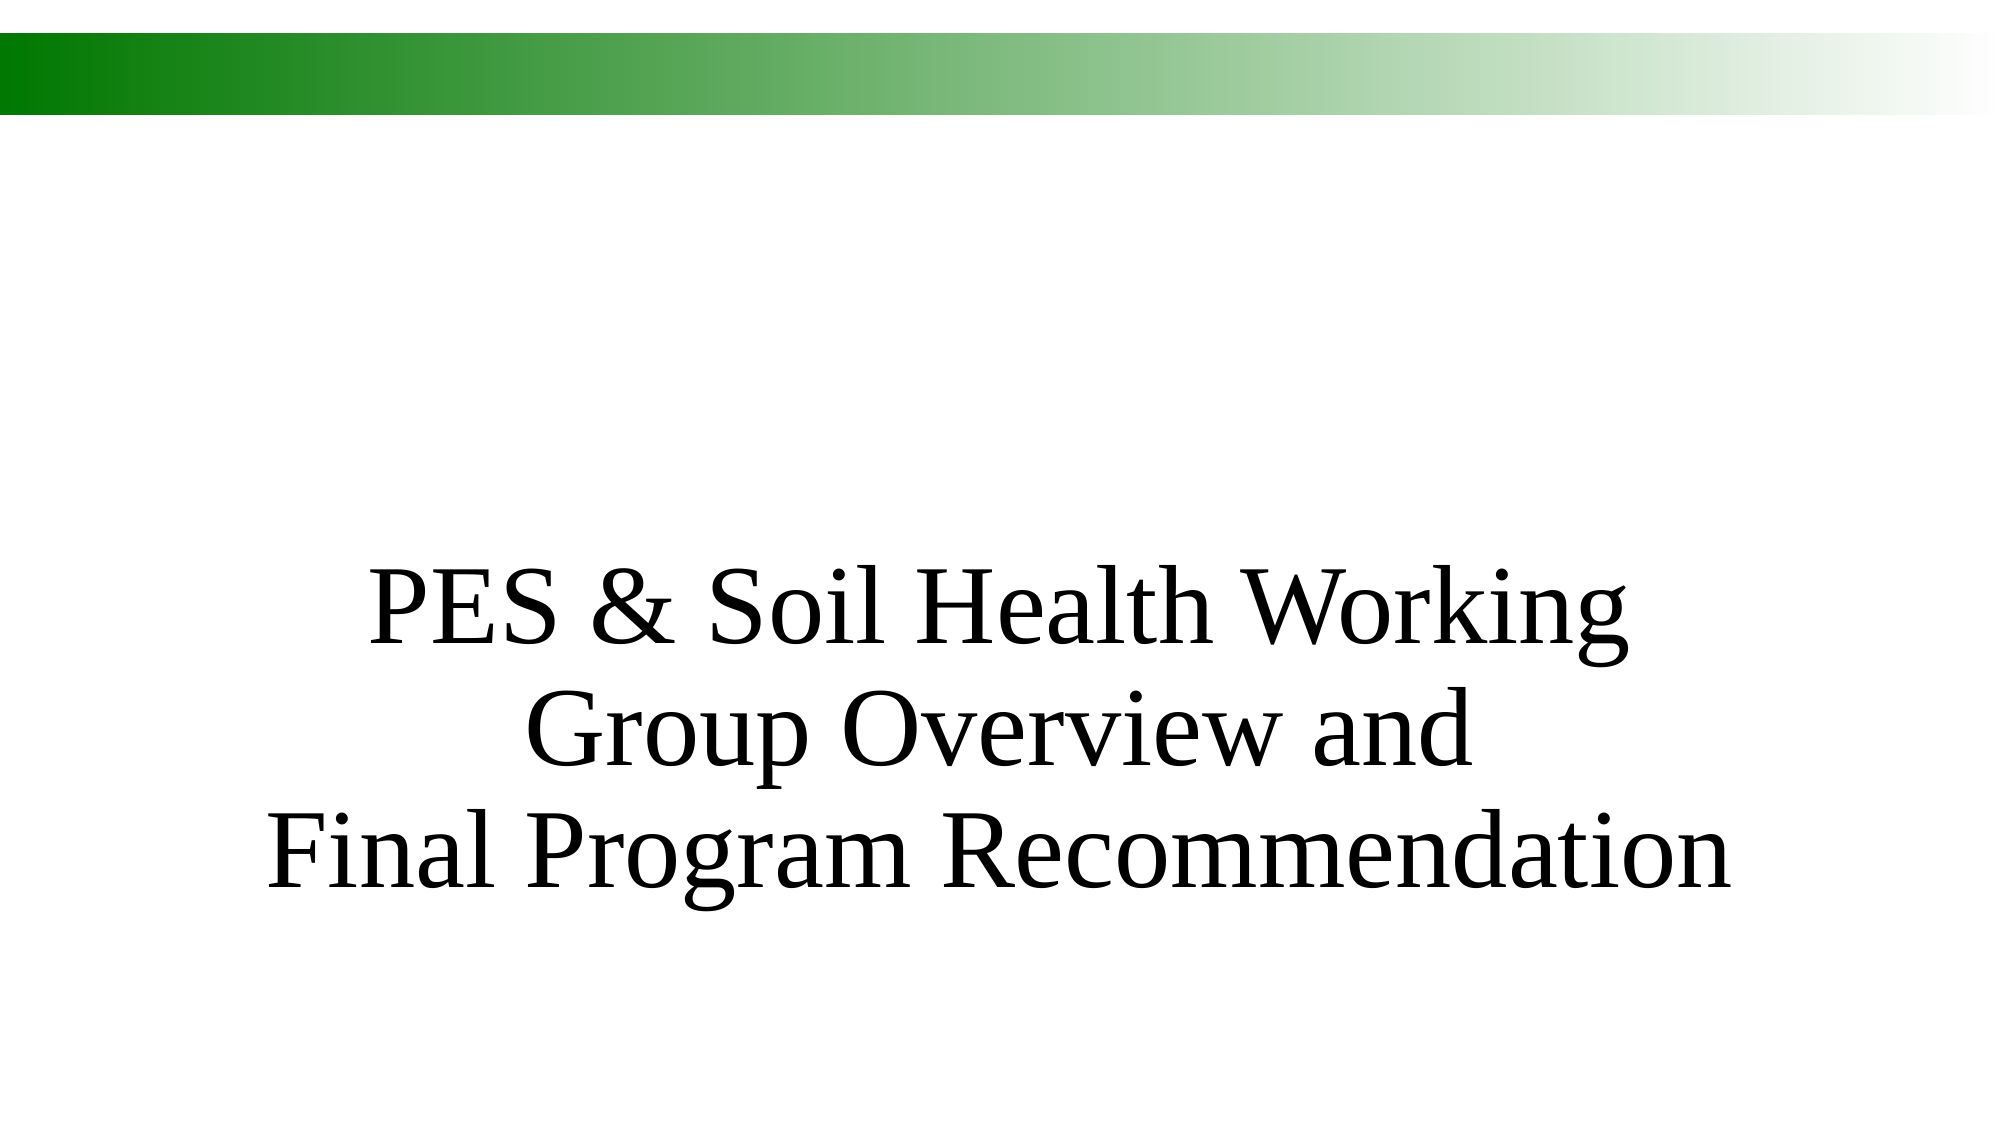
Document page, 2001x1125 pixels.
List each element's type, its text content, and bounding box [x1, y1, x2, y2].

title PES & Soil Health Working Group Overview and Final Program Recommendation [249, 527, 1750, 919]
text_box [0, 34, 2000, 115]
